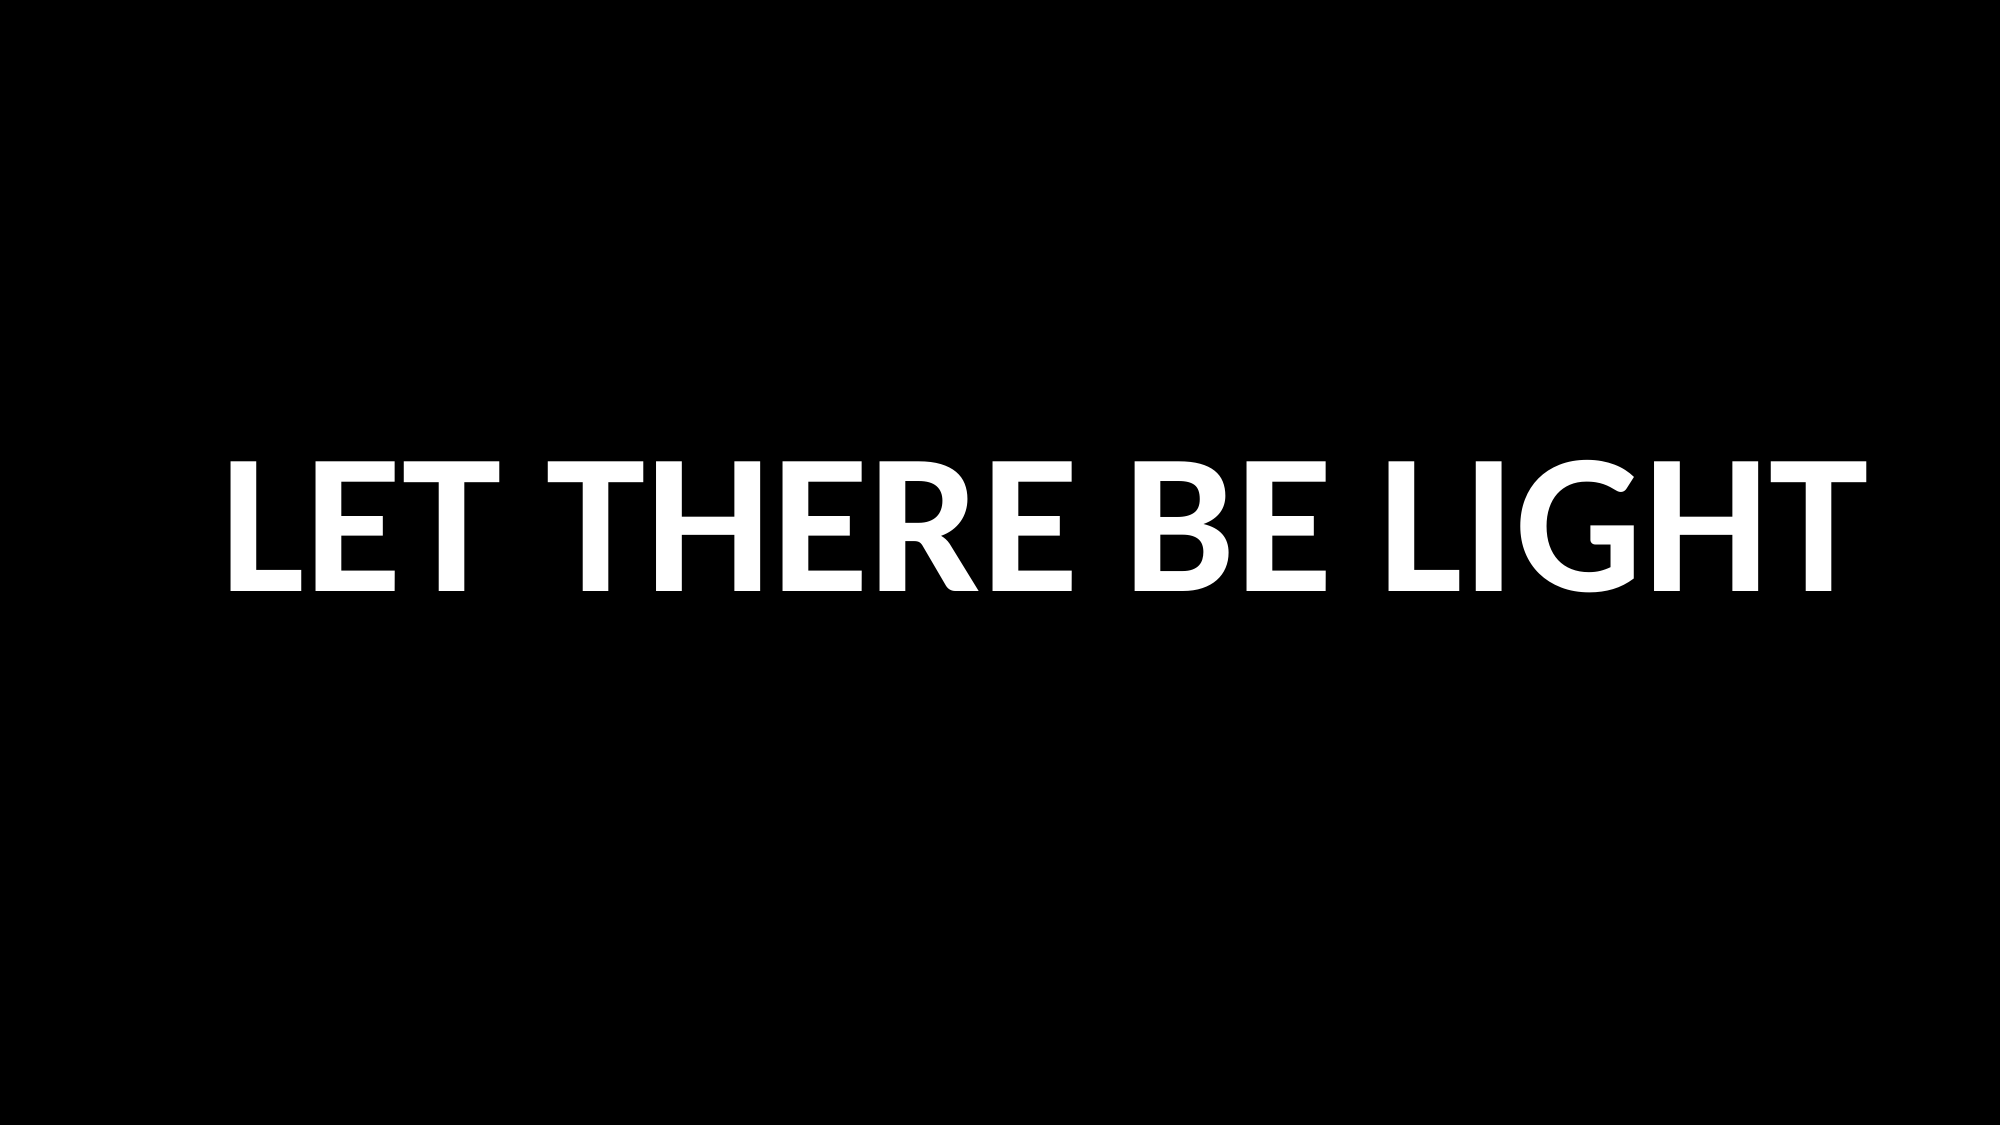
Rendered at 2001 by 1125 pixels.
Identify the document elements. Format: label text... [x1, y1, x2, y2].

list LET THERE BE LIGHT [182, 411, 1908, 1125]
